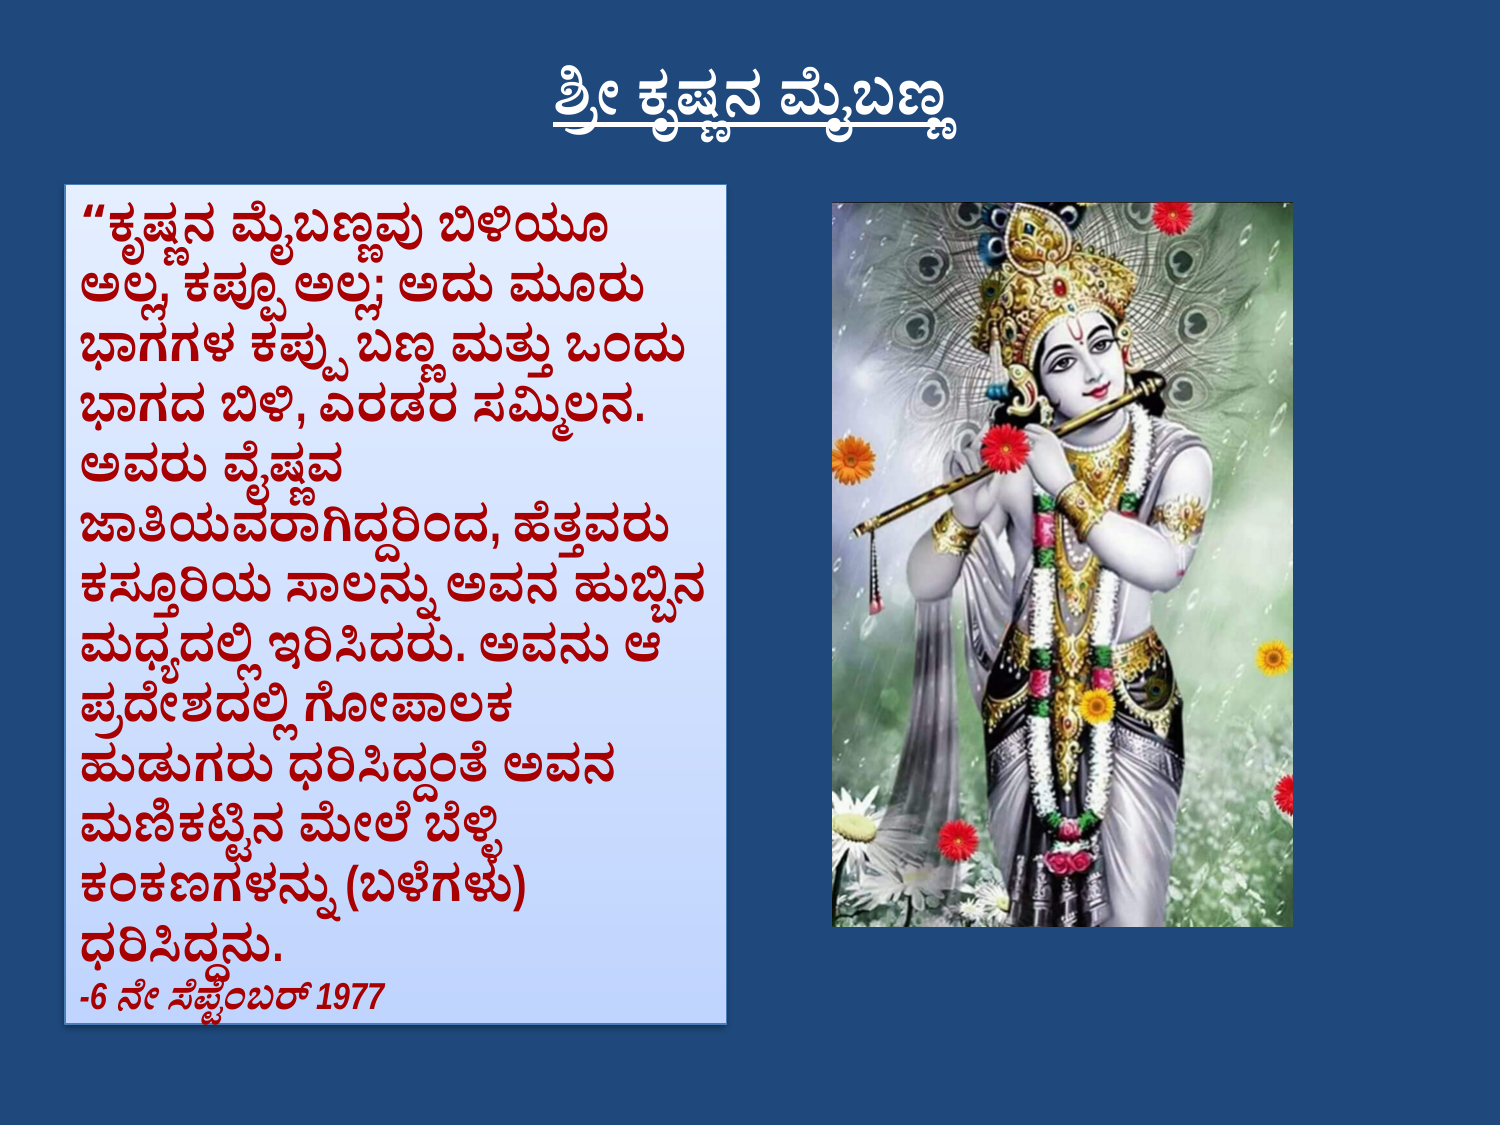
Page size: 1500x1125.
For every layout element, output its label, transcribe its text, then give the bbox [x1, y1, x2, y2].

text_box “ಕೃಷ್ಣನ ಮೈಬಣ್ಣವು ಬಿಳಿಯೂ ಅಲ್ಲ, ಕಪ್ಪೂ ಅಲ್ಲ; ಅದು ಮೂರು ಭಾಗಗಳ ಕಪ್ಪು ಬಣ್ಣ ಮತ್ತು ಒಂದು ಭಾಗದ ಬಿಳಿ, ಎರಡರ ಸಮ್ಮಿಲನ. ಅವರು ವೈಷ್ಣವ ಜಾತಿಯವರಾಗಿದ್ದರಿಂದ, ಹೆತ್ತವರು ಕಸ್ತೂರಿಯ ಸಾಲನ್ನು ಅವನ ಹುಬ್ಬಿನ ಮಧ್ಯದಲ್ಲಿ ಇರಿಸಿದರು. ಅವನು ಆ ಪ್ರದೇಶದಲ್ಲಿ ಗೋಪಾಲಕ ಹುಡುಗರು ಧರಿಸಿದ್ದಂತೆ ಅವನ ಮಣಿಕಟ್ಟಿನ ಮೇಲೆ ಬೆಳ್ಳಿ ಕಂಕಣಗಳನ್ನು (ಬಳೆಗಳು) ಧರಿಸಿದ್ದನು. -6 ನೇ ಸೆಪ್ಟೆಂಬರ್ 1977 [64, 184, 727, 1025]
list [832, 202, 1293, 927]
title ಶ್ರೀ ಕೃಷ್ಣನ ಮೈಬಣ್ಣ [75, 45, 1425, 138]
